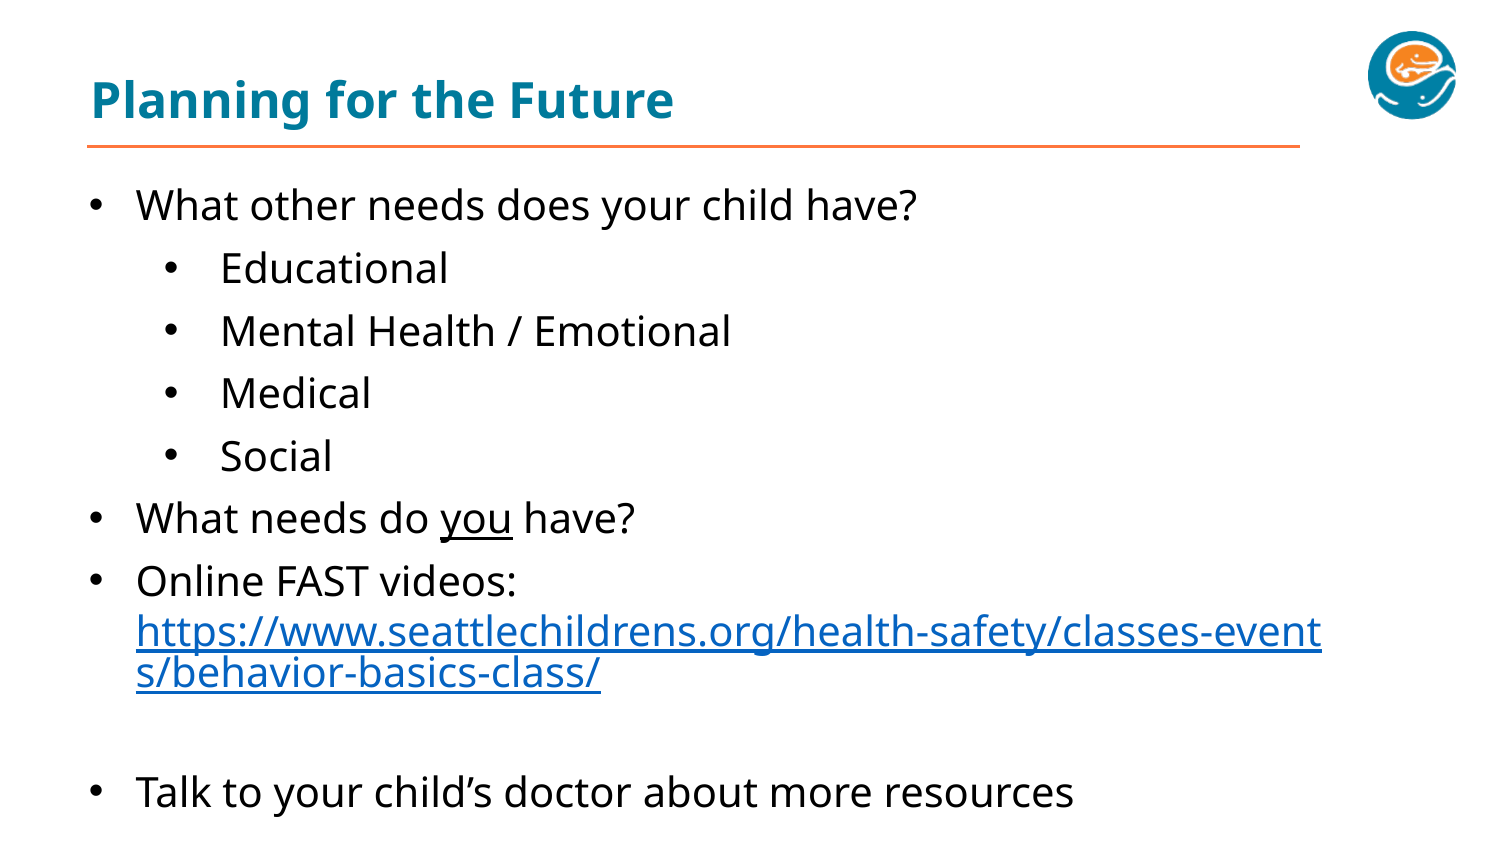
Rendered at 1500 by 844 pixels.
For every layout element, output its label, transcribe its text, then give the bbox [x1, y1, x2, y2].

list What other needs does your child have? Educational Mental Health / Emotional Medical Social What needs do you have? Online FAST videos: https://www.seattlechildrens.org/health-safety/classes-events/behavior-basics-class/ Talk to your child’s doctor about more resources [73, 171, 1338, 835]
picture [1366, 23, 1463, 128]
list Planning for the Future [75, 58, 1101, 134]
